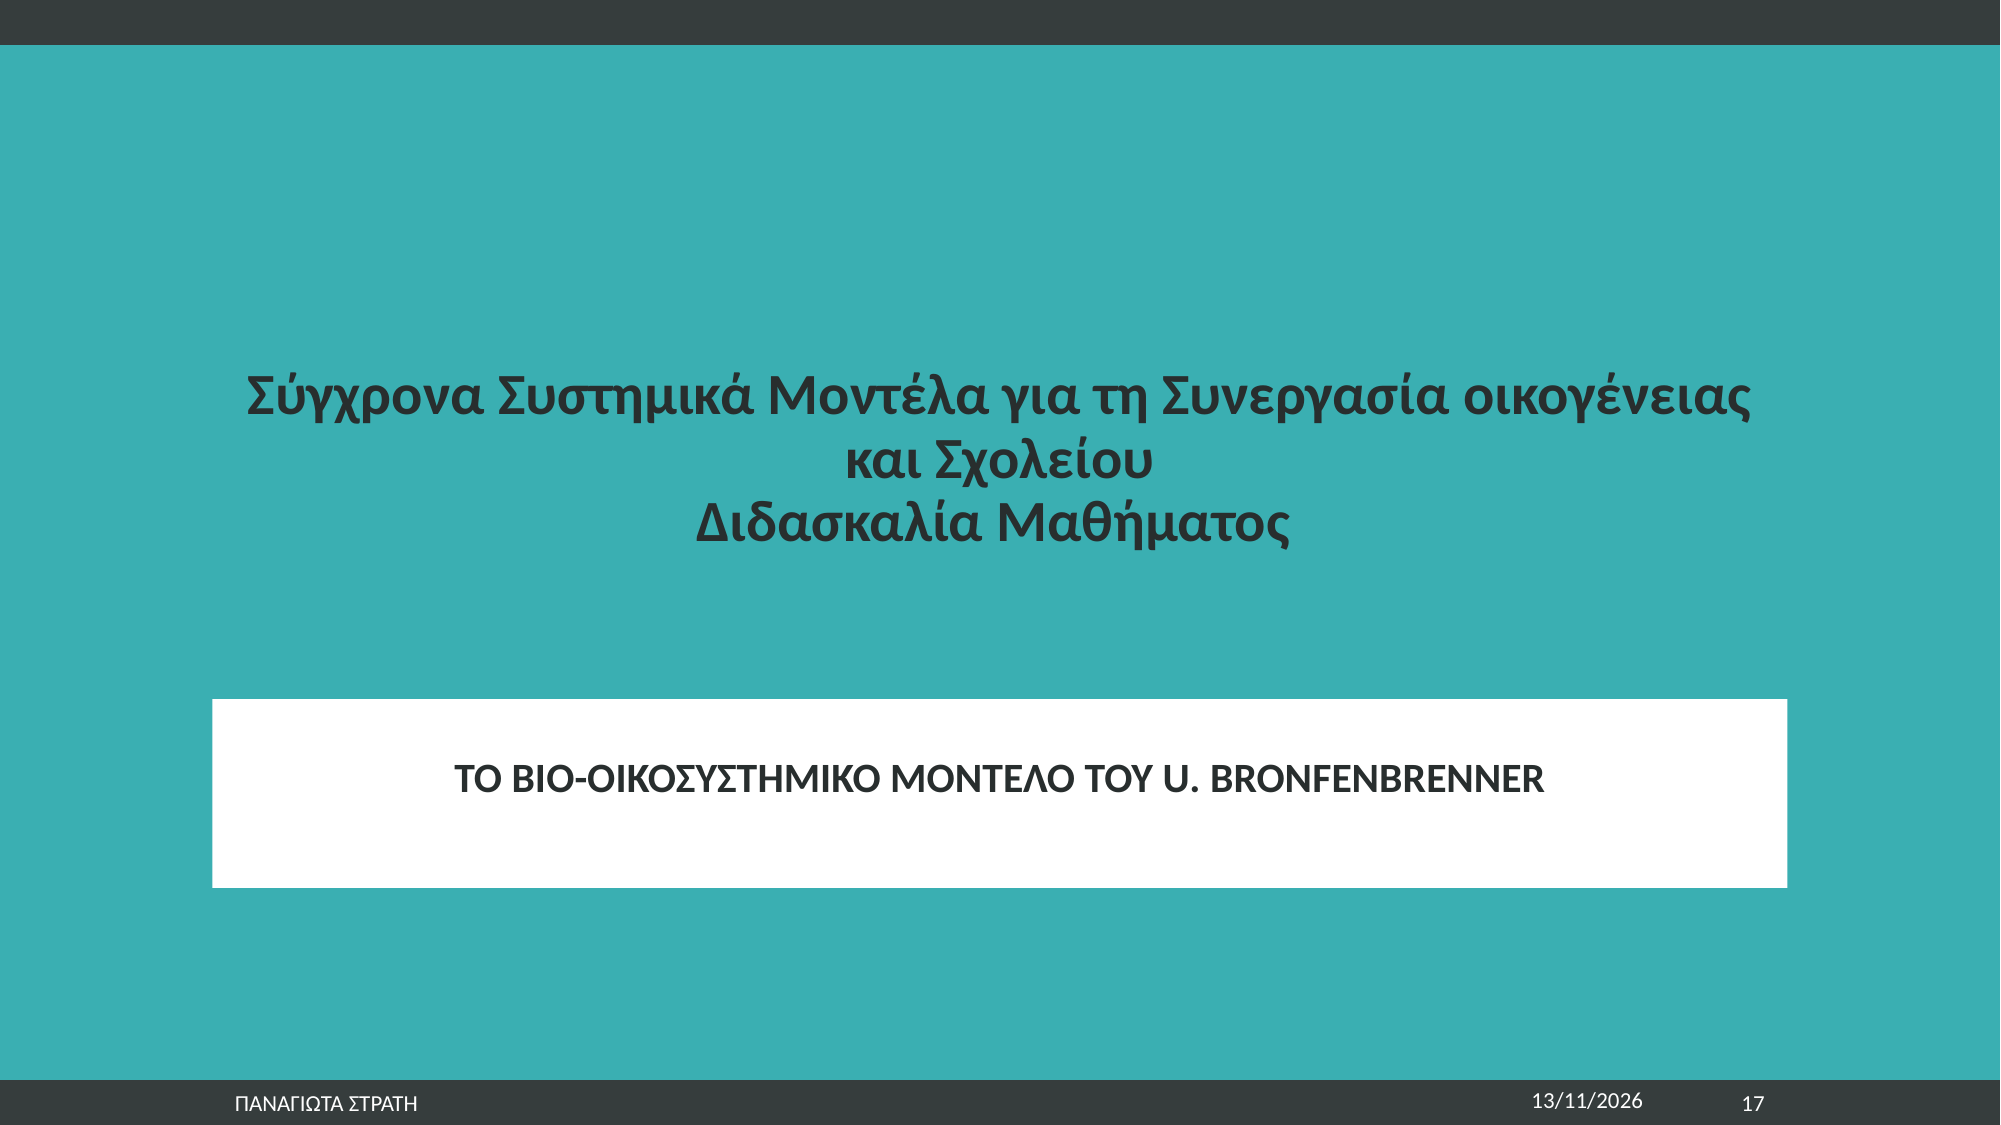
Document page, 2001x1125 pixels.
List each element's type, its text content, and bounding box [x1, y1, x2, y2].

list To βιο-οικοΣυΣτημικο μοντελο του U. Bronfenbrenner [212, 699, 1788, 888]
footer Παναγιωτα Στρατη [220, 1083, 1395, 1122]
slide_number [1415, 1083, 1659, 1122]
title Σύγχρονα Συστημικά Μοντέλα για τη Συνεργασία οικογένειας και Σχολείου Διδασκαλία Μαθήματος [212, 222, 1788, 562]
slide_number 17 [1674, 1083, 1780, 1122]
